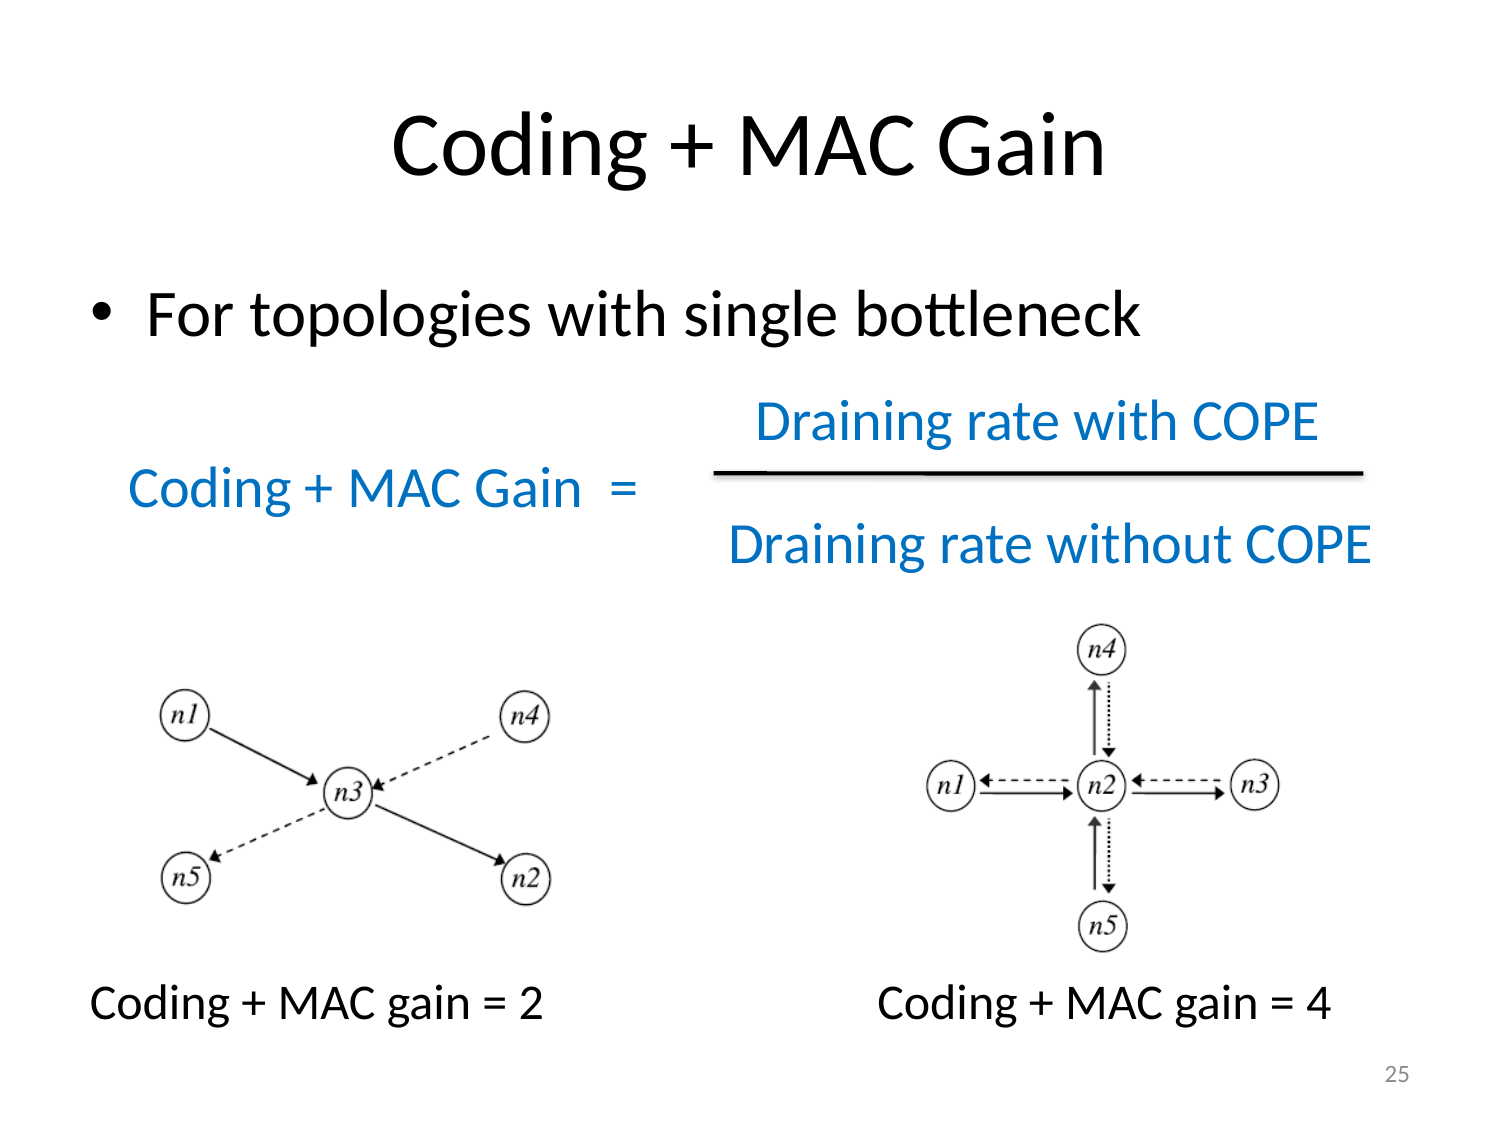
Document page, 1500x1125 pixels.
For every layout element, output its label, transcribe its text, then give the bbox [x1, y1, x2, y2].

text_box Coding + MAC gain = 2 [75, 962, 638, 1038]
slide_number 25 [1074, 1042, 1425, 1103]
list For topologies with single bottleneck [75, 262, 1425, 388]
text_box Draining rate with COPE [740, 375, 1335, 460]
text_box Coding + MAC Gain = [113, 441, 689, 527]
text_box Coding + MAC gain = 4 [862, 961, 1388, 1037]
picture [912, 612, 1306, 963]
picture [137, 649, 576, 943]
title Coding + MAC Gain [75, 45, 1425, 233]
text_box Draining rate without COPE [713, 498, 1414, 583]
